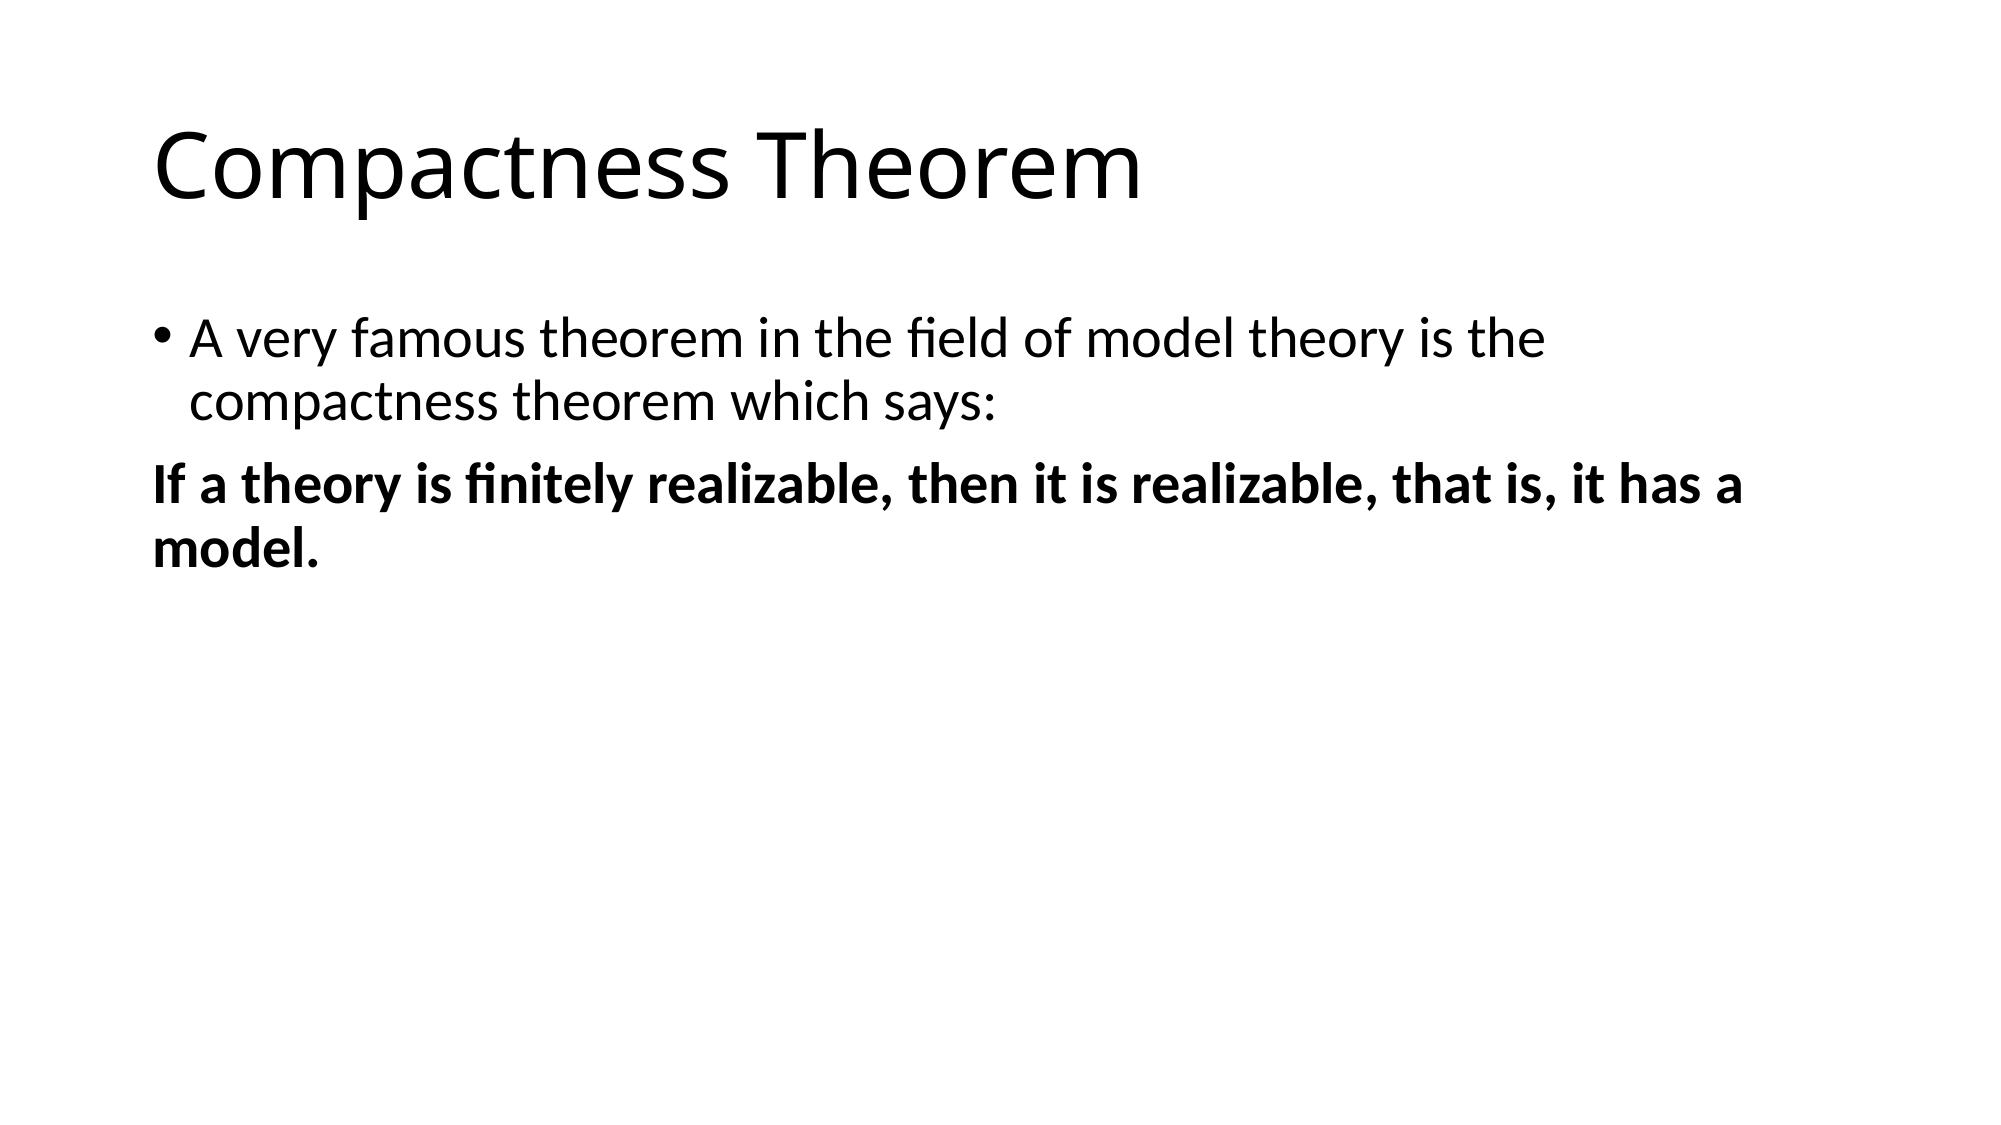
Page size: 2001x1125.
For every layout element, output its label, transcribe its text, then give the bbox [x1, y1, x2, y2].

title Compactness Theorem [137, 59, 1863, 278]
list A very famous theorem in the field of model theory is the compactness theorem which says: If a theory is finitely realizable, then it is realizable, that is, it has a model. [137, 299, 1863, 1014]
